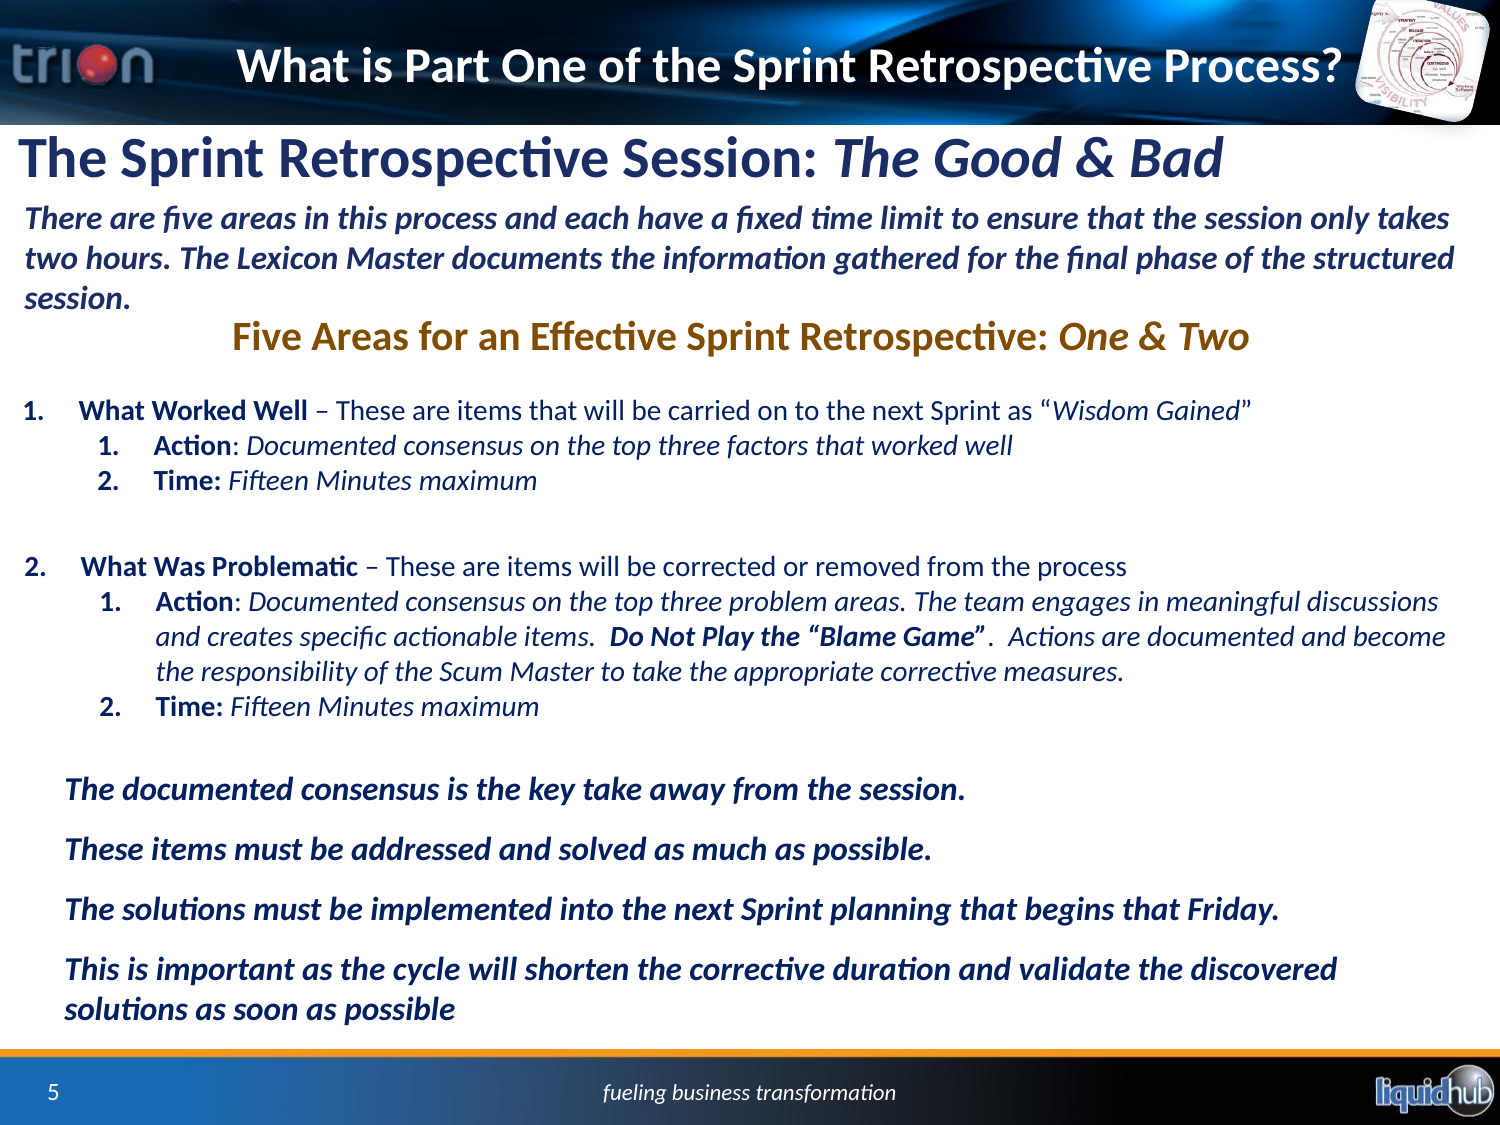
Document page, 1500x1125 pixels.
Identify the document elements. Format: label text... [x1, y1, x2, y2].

text_box The Sprint Retrospective Session: The Good & Bad [3, 111, 1492, 197]
text_box What Worked Well – These are items that will be carried on to the next Sprint as “Wisdom Gained” Action: Documented consensus on the top three factors that worked well Time: Fifteen Minutes maximum [7, 384, 1483, 504]
text_box Five Areas for an Effective Sprint Retrospective: One & Two [9, 301, 1483, 367]
text_box What Was Problematic – These are items will be corrected or removed from the process Action: Documented consensus on the top three problem areas. The team engages in meaningful discussions and creates specific actionable items. Do Not Play the “Blame Game”. Actions are documented and become the responsibility of the Scum Master to take the appropriate corrective measures. Time: Fifteen Minutes maximum [9, 540, 1483, 730]
picture [0, 0, 1500, 125]
picture [0, 1049, 1500, 1125]
text_box The documented consensus is the key take away from the session. These items must be addressed and solved as much as possible. The solutions must be implemented into the next Sprint planning that begins that Friday. This is important as the cycle will shorten the corrective duration and validate the discovered solutions as soon as possible [49, 760, 1472, 1035]
text_box There are five areas in this process and each have a fixed time limit to ensure that the session only takes two hours. The Lexicon Master documents the information gathered for the final phase of the structured session. [9, 188, 1483, 301]
title What is Part One of the Sprint Retrospective Process? [23, 37, 1352, 88]
